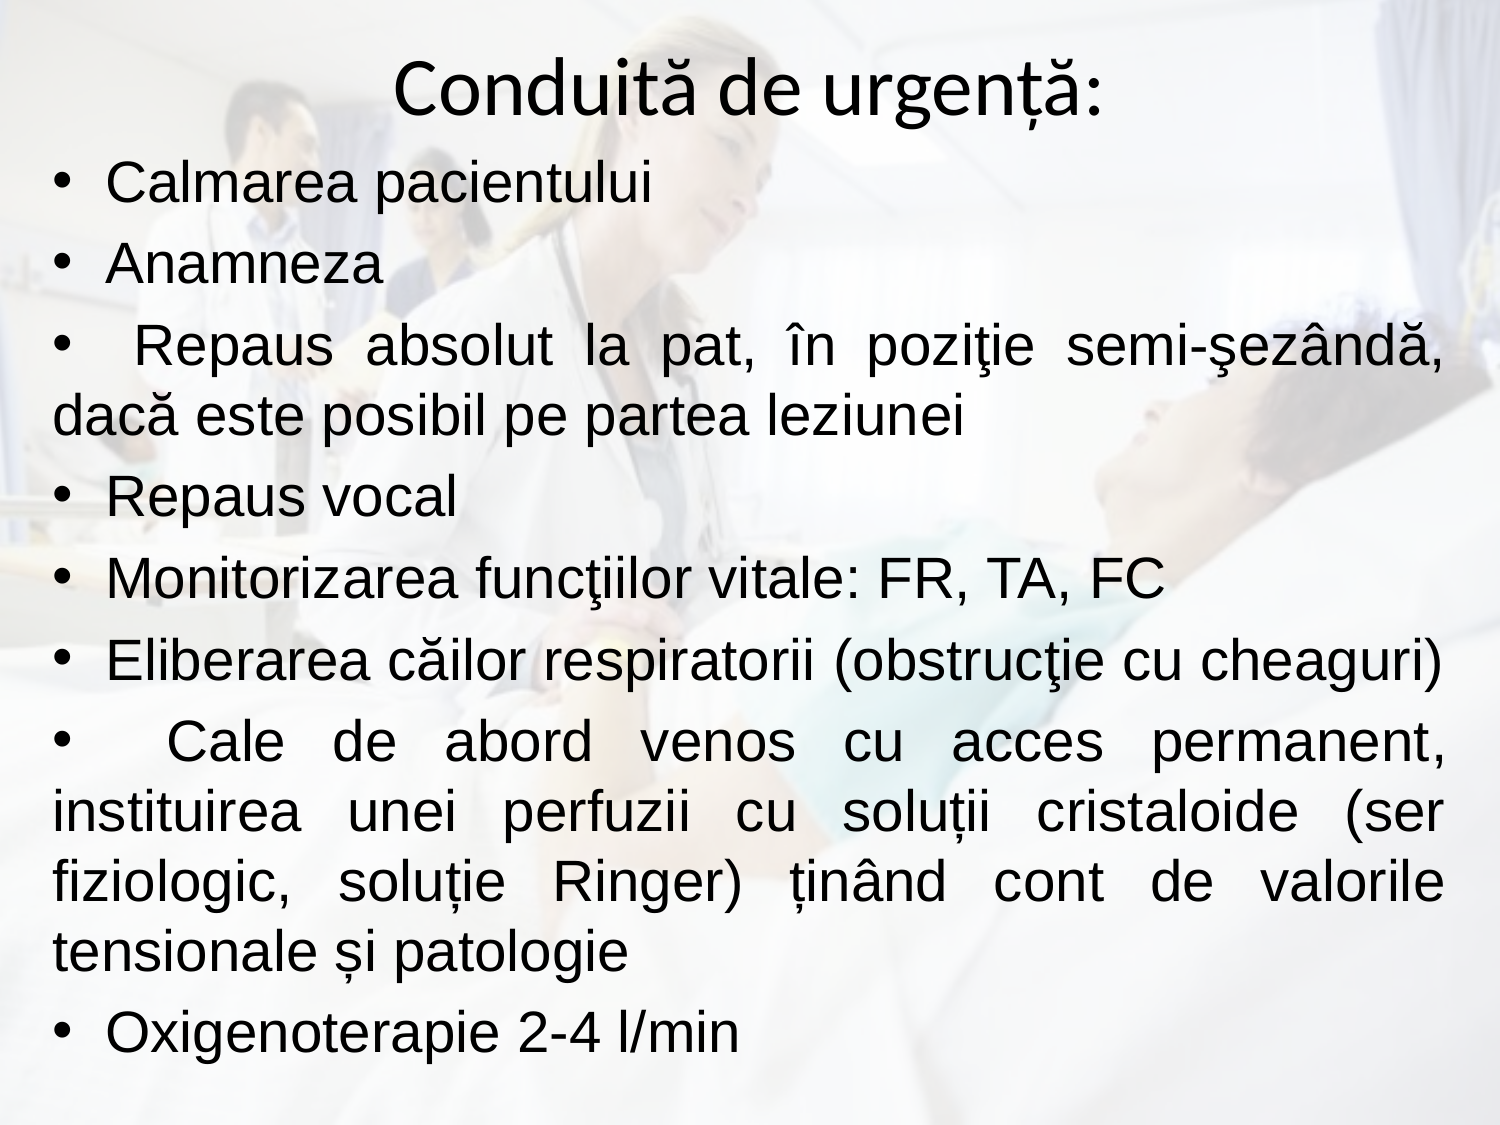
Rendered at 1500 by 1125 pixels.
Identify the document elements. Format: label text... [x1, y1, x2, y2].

subtitle Conduită de urgență: Calmarea pacientului Anamneza Repaus absolut la pat, în poziţie semi-şezândă, dacă este posibil pe partea leziunei Repaus vocal Monitorizarea funcţiilor vitale: FR, TA, FC Eliberarea căilor respiratorii (obstrucţie cu cheaguri) Cale de abord venos cu acces permanent, instituirea unei perfuzii cu soluții cristaloide (ser fiziologic, soluție Ringer) ținând cont de valorile tensionale și patologie Oxigenoterapie 2-4 l/min [37, 24, 1463, 1088]
